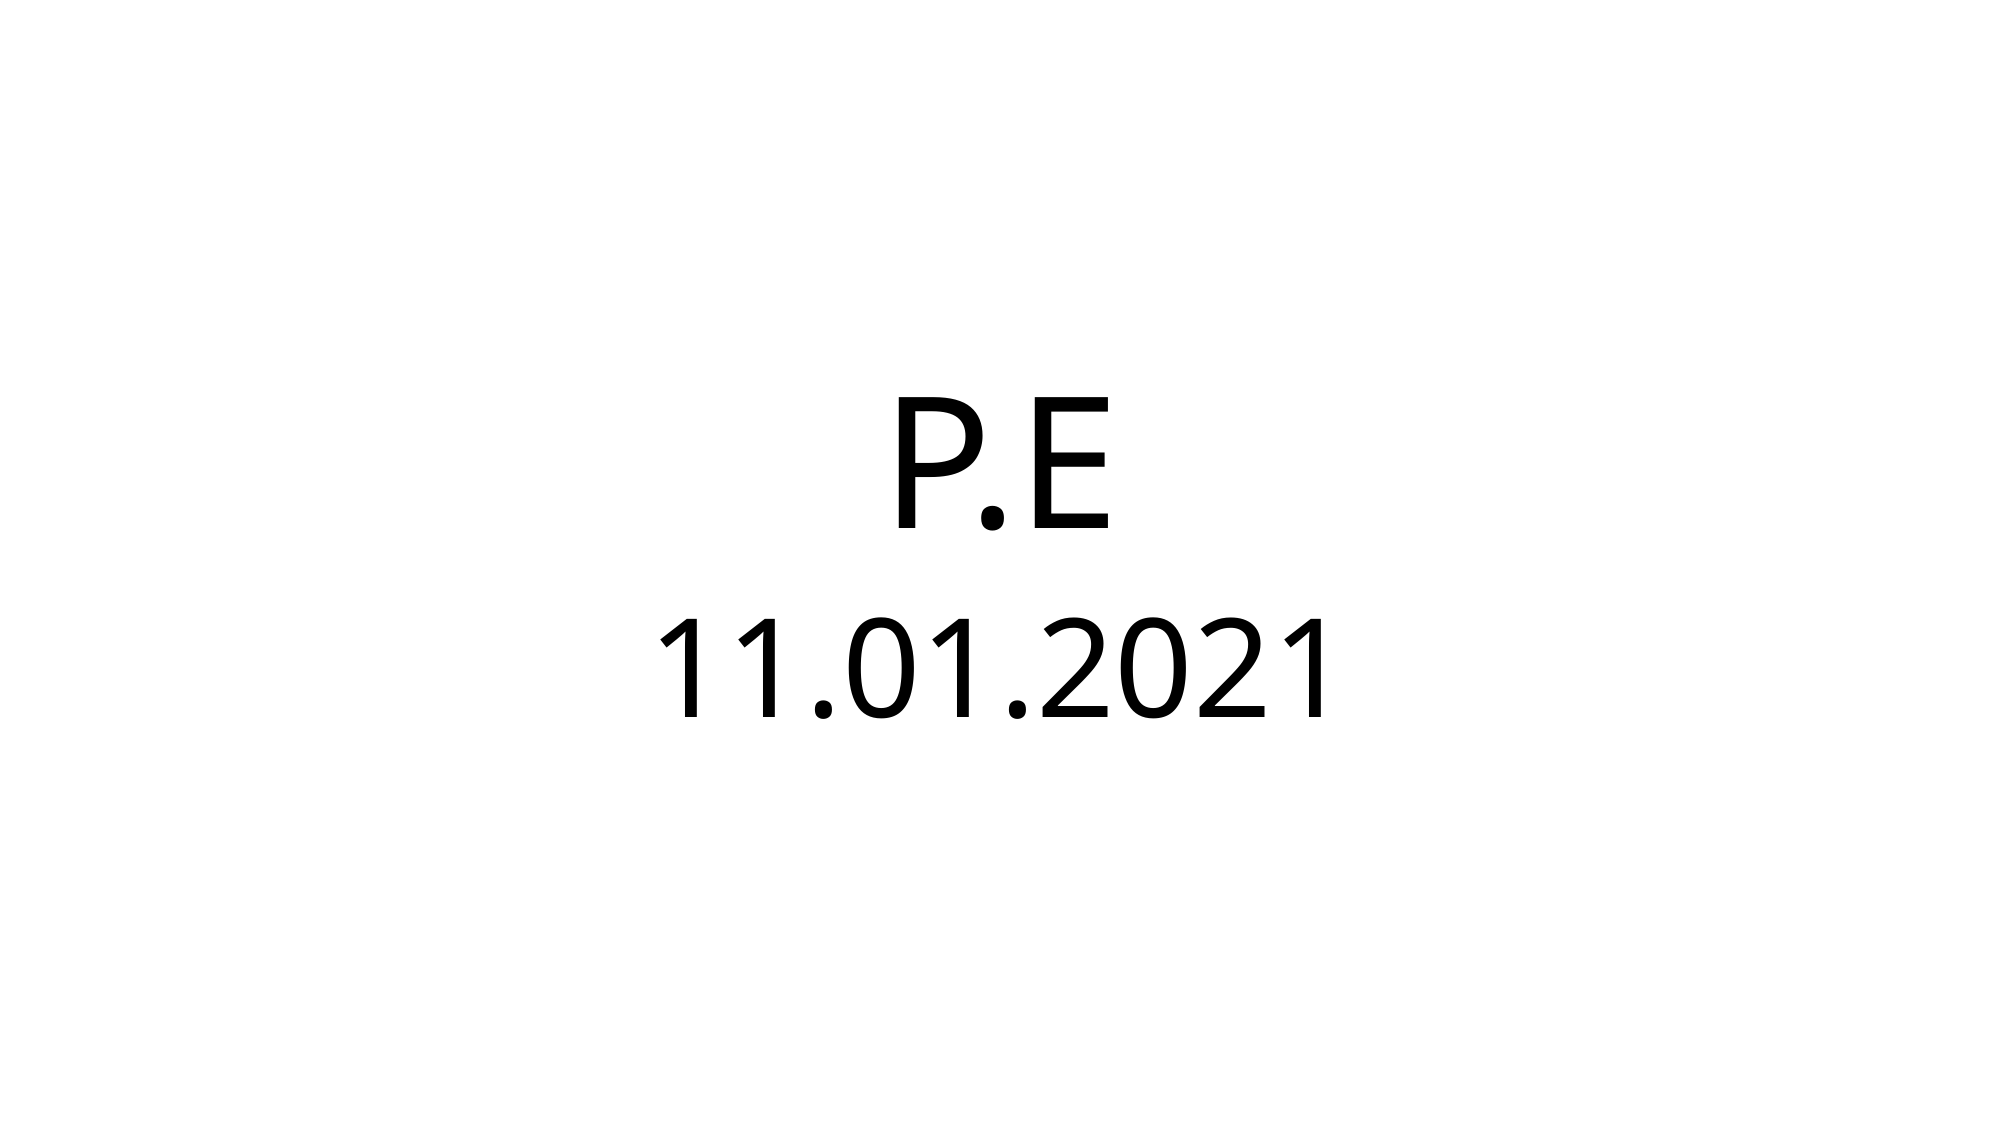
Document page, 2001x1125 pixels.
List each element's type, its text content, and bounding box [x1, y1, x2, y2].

title P.E [249, 184, 1750, 576]
subtitle 11.01.2021 [249, 590, 1750, 863]
